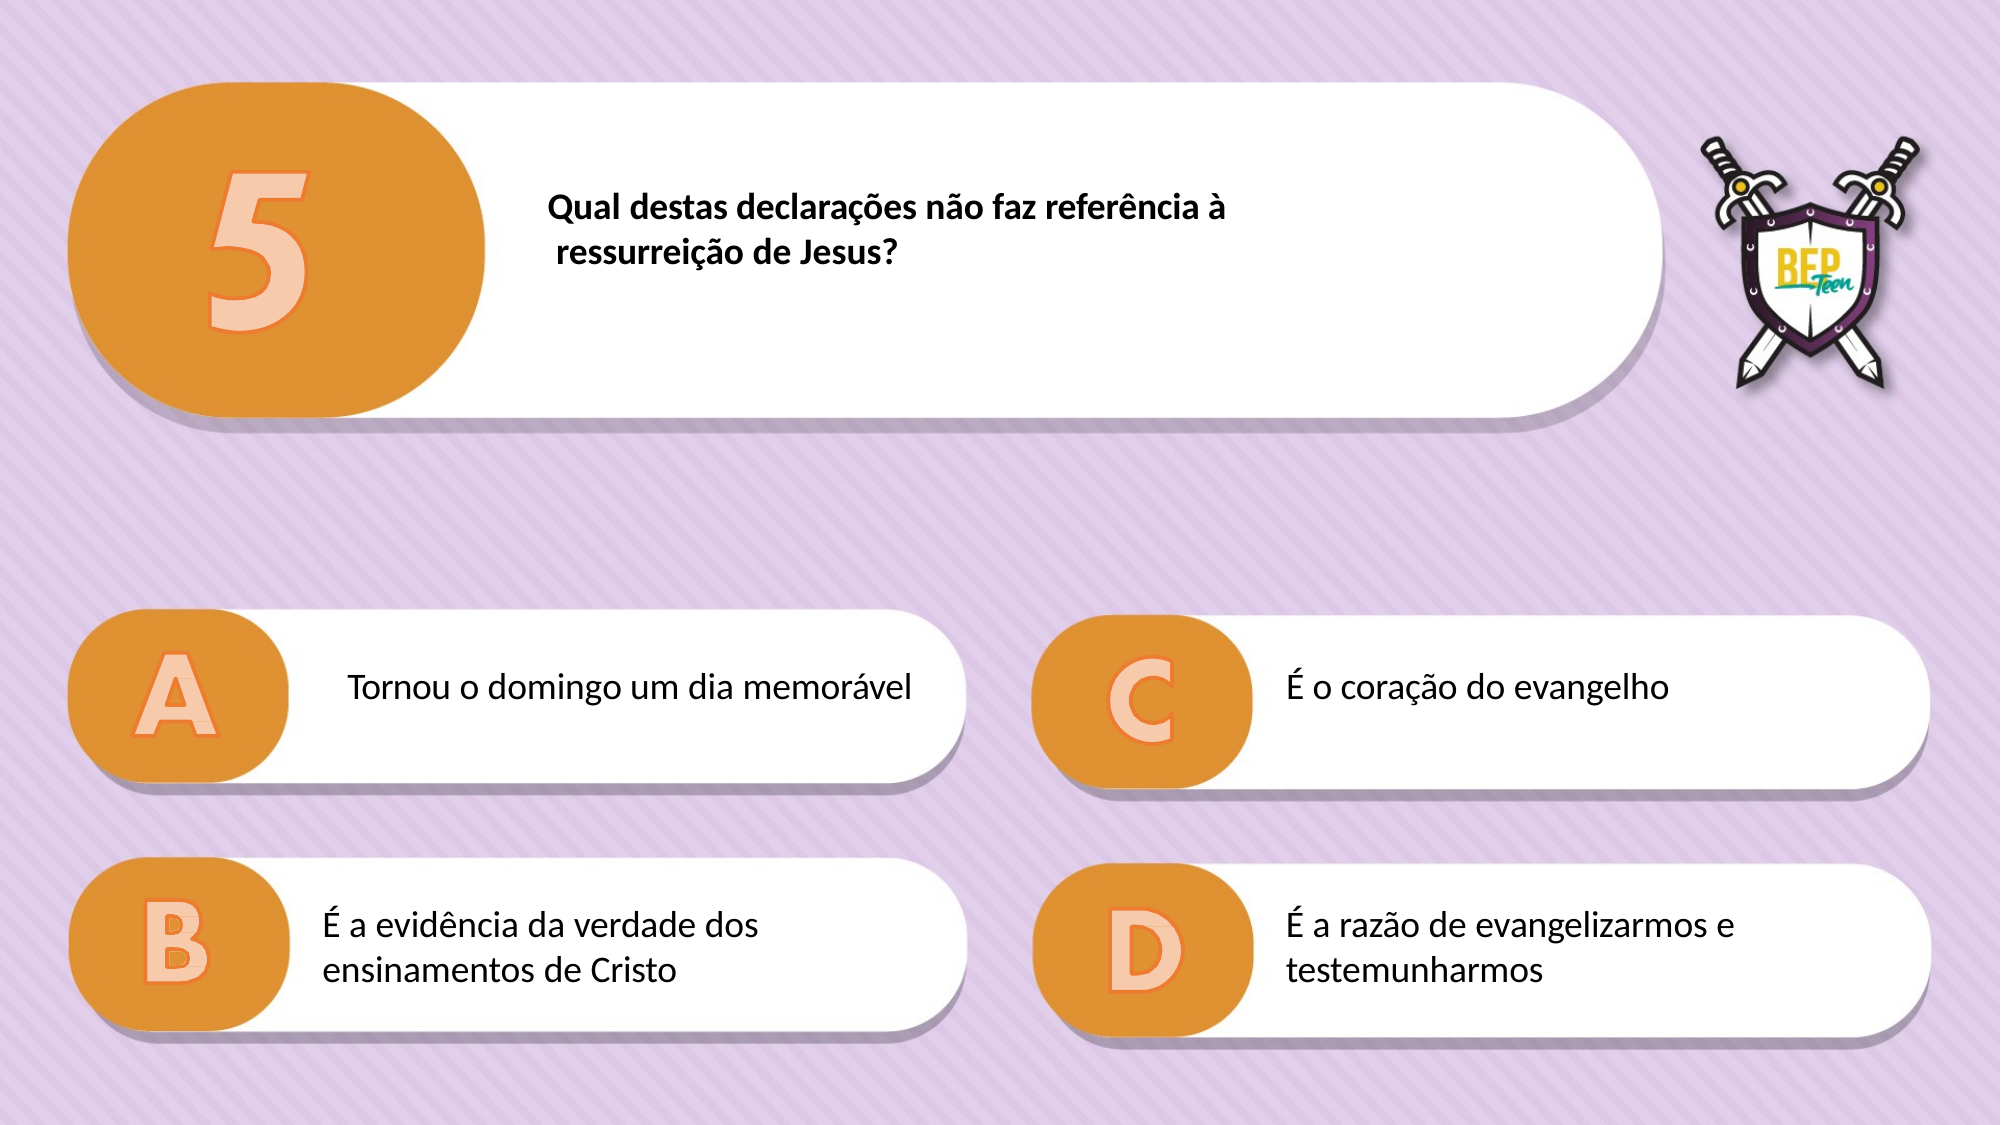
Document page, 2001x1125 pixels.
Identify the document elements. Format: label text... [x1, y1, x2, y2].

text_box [1106, 654, 1175, 747]
text_box Tornou o domingo um dia memorável [345, 660, 923, 708]
picture [0, 0, 2000, 1125]
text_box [143, 897, 212, 986]
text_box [1107, 906, 1186, 995]
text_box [207, 169, 312, 335]
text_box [129, 650, 222, 739]
text_box É a razão de evangelizarmos e testemunharmos [1283, 897, 1742, 991]
text_box É o coração do evangelho [1283, 660, 1676, 708]
title Qual destas declarações não faz referência à ressurreição de Jesus? [545, 180, 1234, 371]
text_box É a evidência da verdade dos ensinamentos de Cristo [320, 897, 765, 991]
